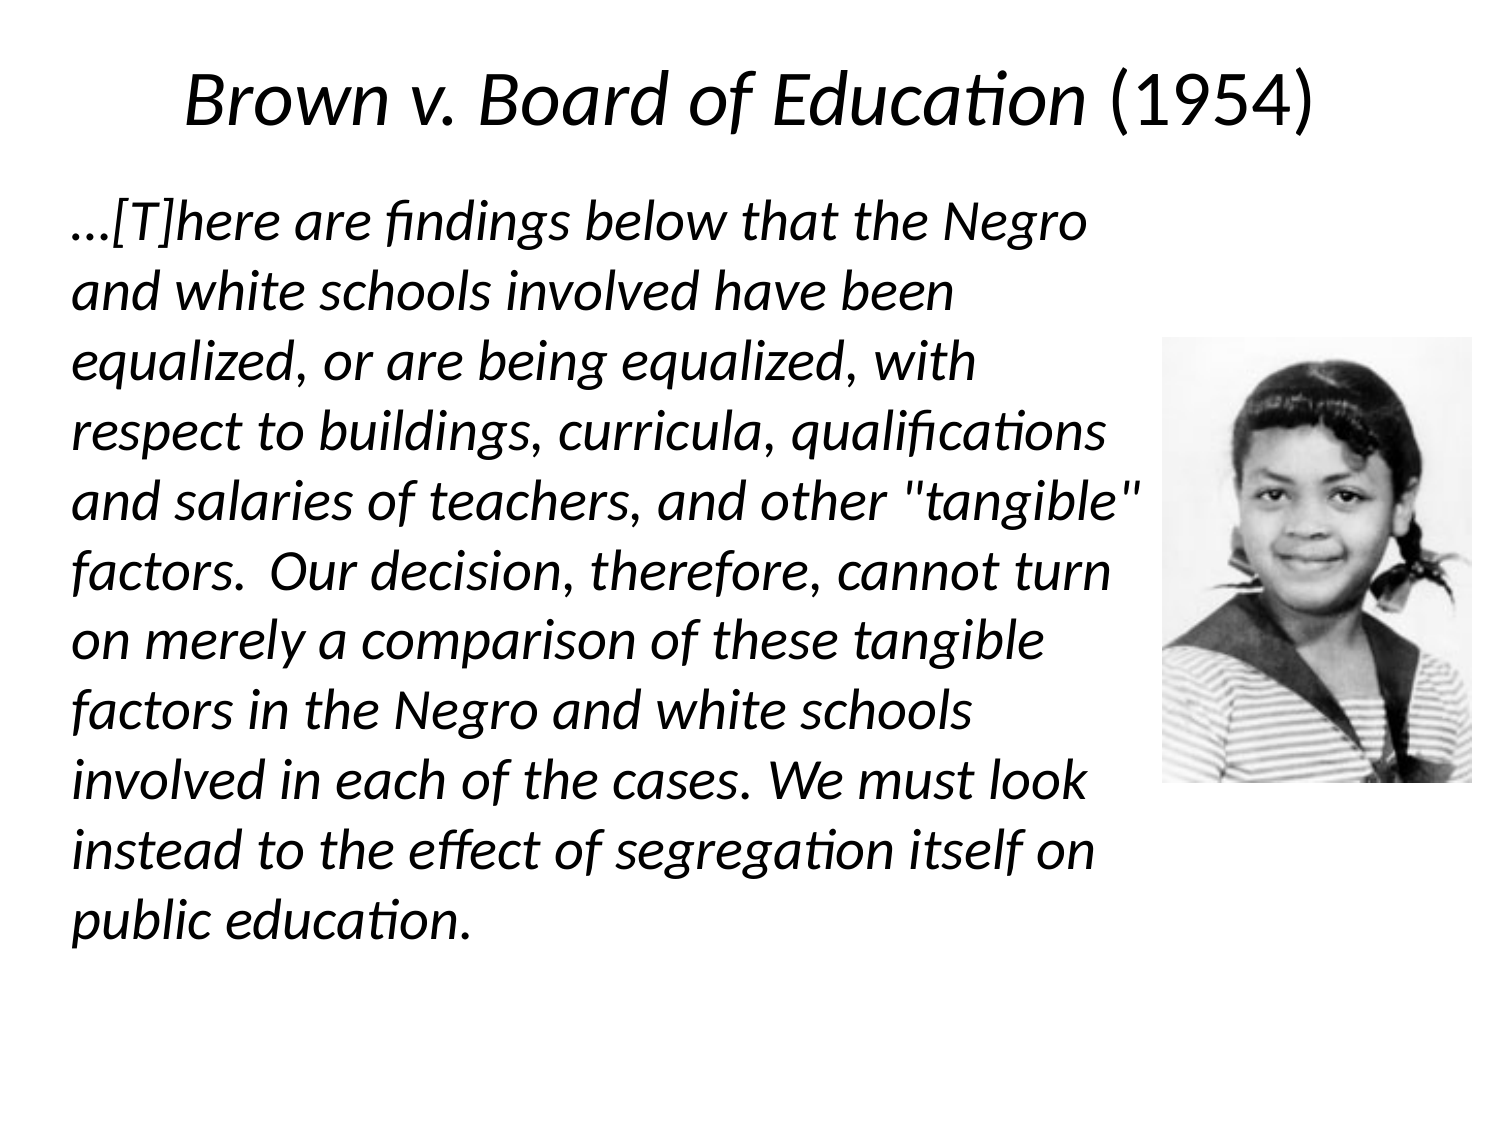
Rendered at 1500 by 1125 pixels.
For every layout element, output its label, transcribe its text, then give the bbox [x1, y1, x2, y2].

picture [1162, 337, 1473, 784]
list …[T]here are findings below that the Negro and white schools involved have been equalized, or are being equalized, with respect to buildings, curricula, qualifications and salaries of teachers, and other "tangible" factors. Our decision, therefore, cannot turn on merely a comparison of these tangible factors in the Negro and white schools involved in each of the cases. We must look instead to the effect of segregation itself on public education. [0, 174, 1163, 1100]
title Brown v. Board of Education (1954) [37, 37, 1463, 150]
